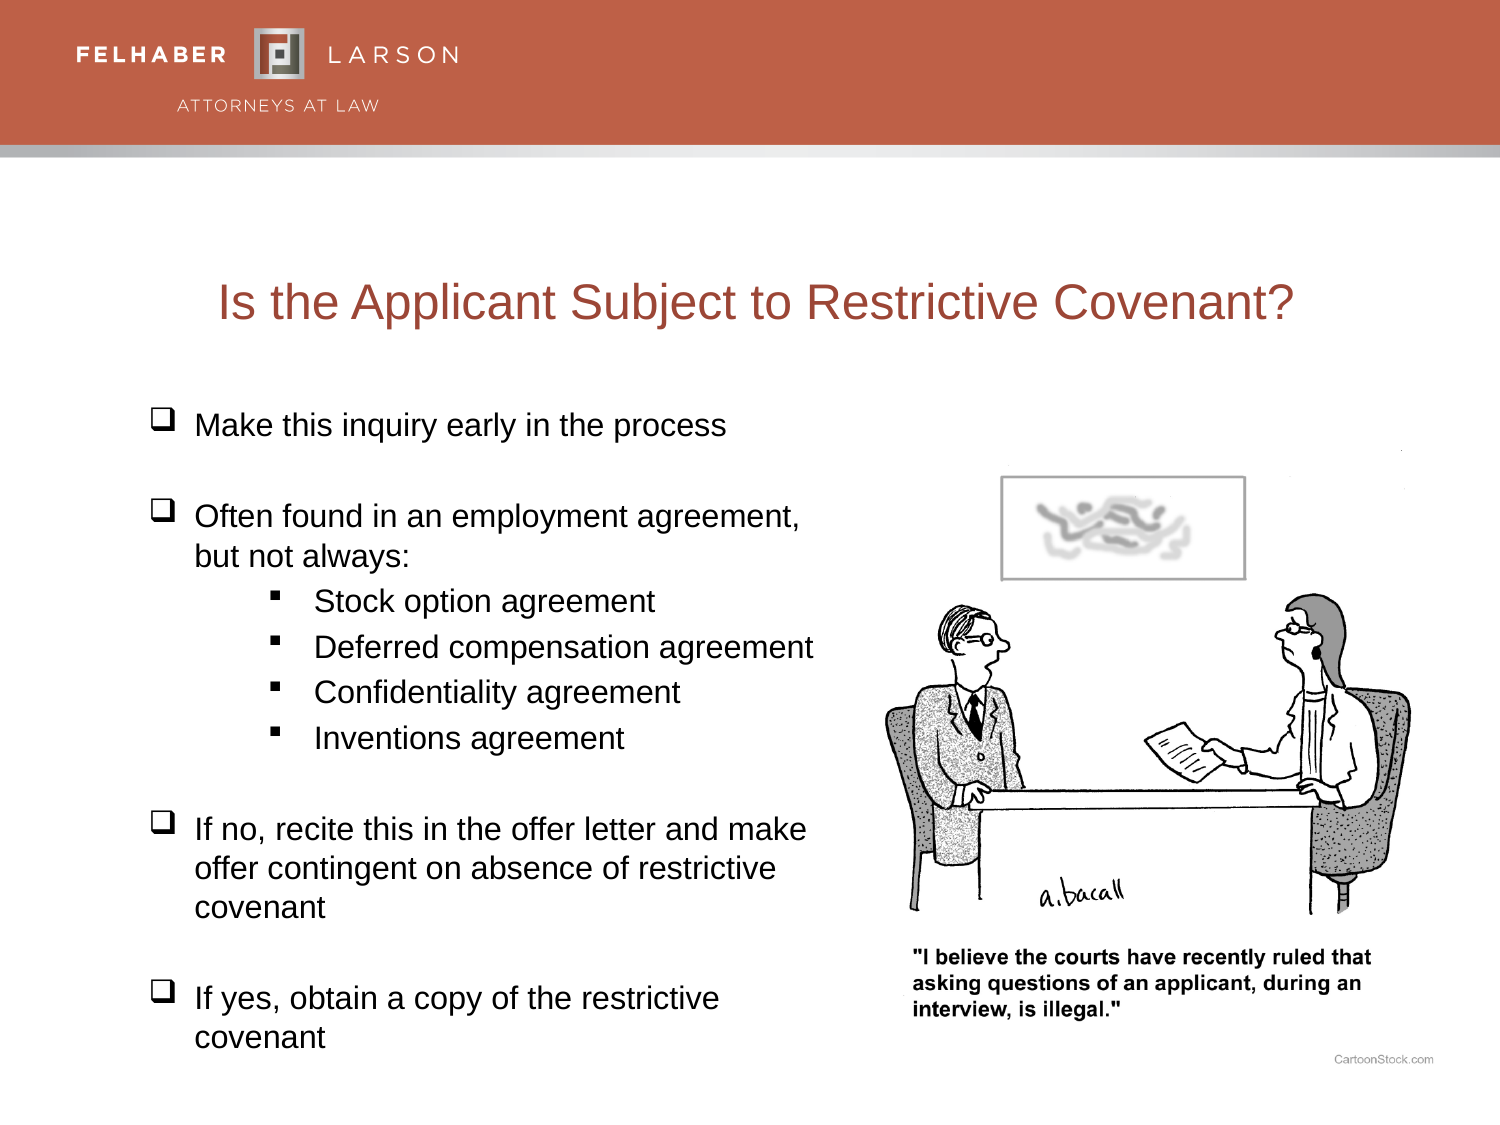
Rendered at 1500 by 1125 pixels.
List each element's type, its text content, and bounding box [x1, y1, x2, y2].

picture [0, 0, 1500, 158]
title Is the Applicant Subject to Restrictive Covenant? [172, 246, 1341, 352]
picture [848, 438, 1435, 1065]
list Make this inquiry early in the process Often found in an employment agreement, but not always: Stock option agreement Deferred compensation agreement Confidentiality agreement Inventions agreement If no, recite this in the offer letter and make offer contingent on absence of restrictive covenant If yes, obtain a copy of the restrictive covenant [133, 396, 832, 1094]
